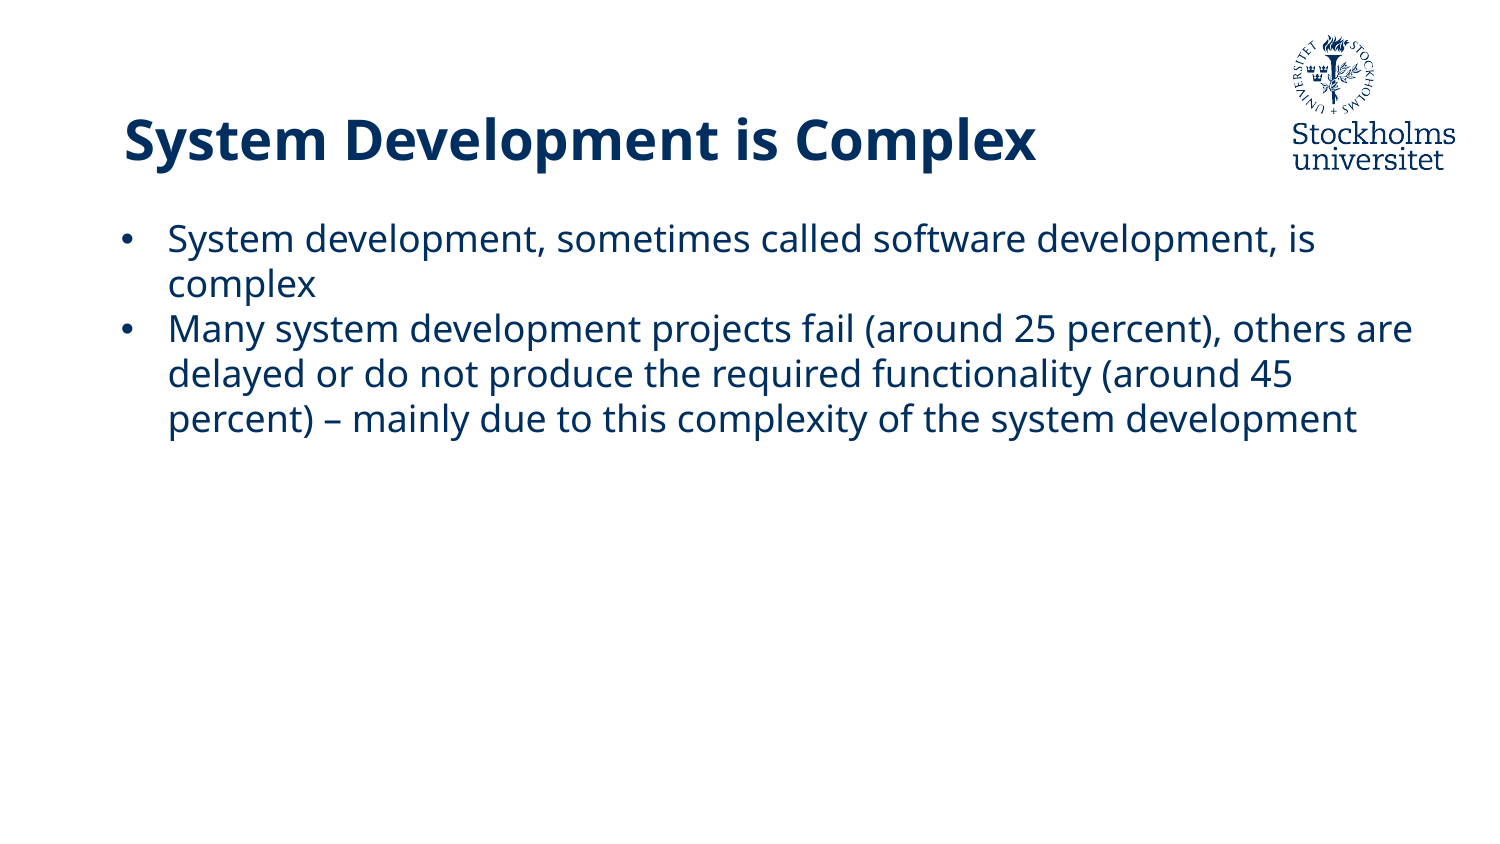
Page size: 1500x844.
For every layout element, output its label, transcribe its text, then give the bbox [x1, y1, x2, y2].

text_box System development, sometimes called software development, is complex Many system development projects fail (around 25 percent), others are delayed or do not produce the required functionality (around 45 percent) – mainly due to this complexity of the system development [106, 208, 1445, 601]
title System Development is Complex [109, 96, 1234, 195]
picture [1293, 35, 1455, 170]
